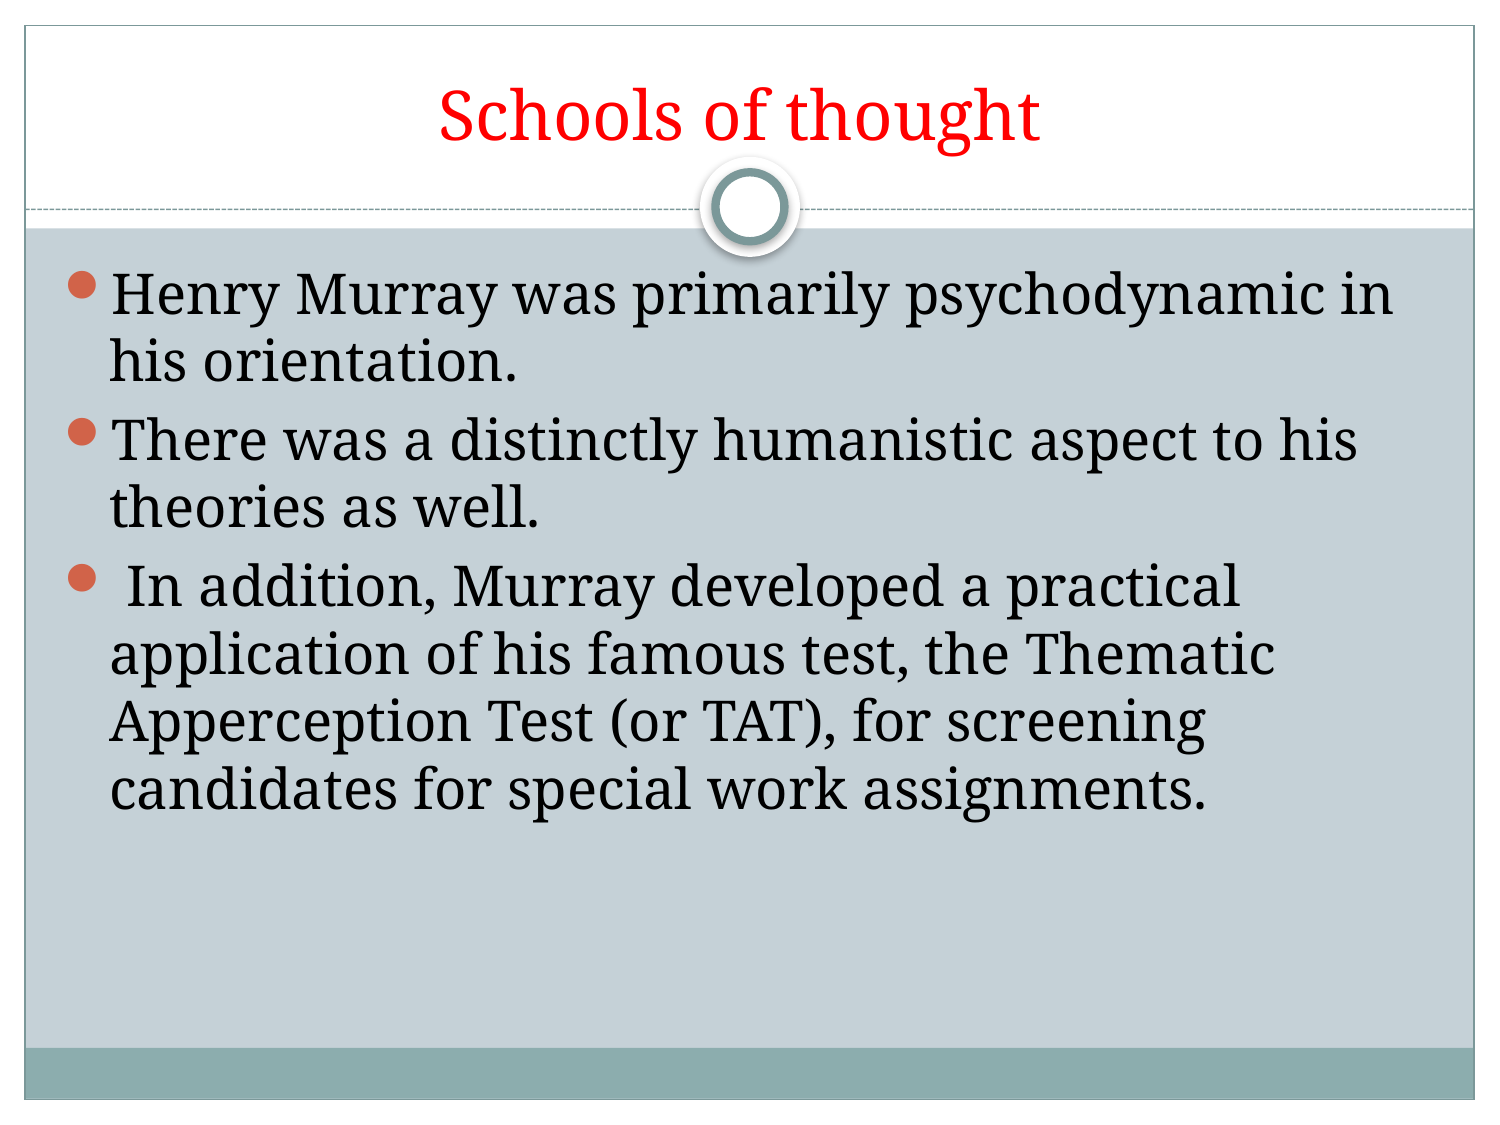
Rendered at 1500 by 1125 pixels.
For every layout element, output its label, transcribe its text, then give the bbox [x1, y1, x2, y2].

list Henry Murray was primarily psychodynamic in his orientation. There was a distinctly humanistic aspect to his theories as well. In addition, Murray developed a practical application of his famous test, the Thematic Apperception Test (or TAT), for screening candidates for special work assignments. [49, 250, 1445, 1001]
title Schools of thought [49, 37, 1450, 162]
